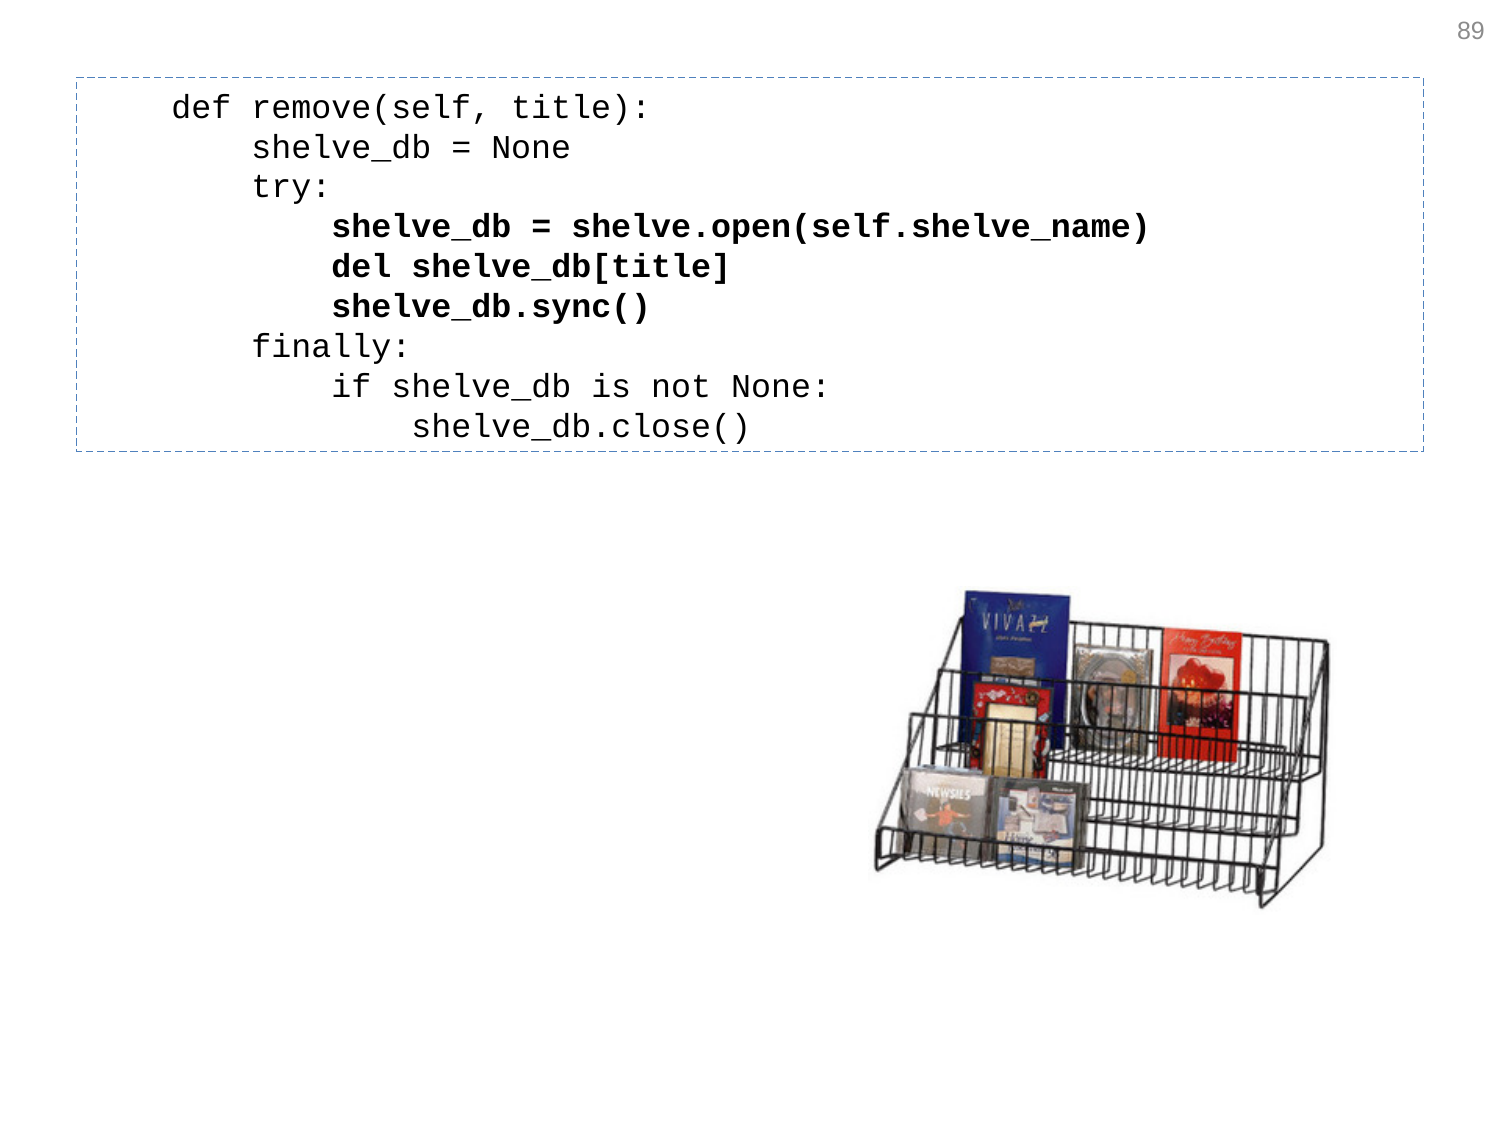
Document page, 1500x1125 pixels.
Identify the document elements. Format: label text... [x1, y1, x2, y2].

slide_number 89 [1149, 0, 1500, 60]
text_box def remove(self, title): shelve_db = None try: shelve_db = shelve.open(self.shelve_name) del shelve_db[title] shelve_db.sync() finally: if shelve_db is not None: shelve_db.close() [76, 77, 1424, 452]
picture [867, 585, 1338, 915]
